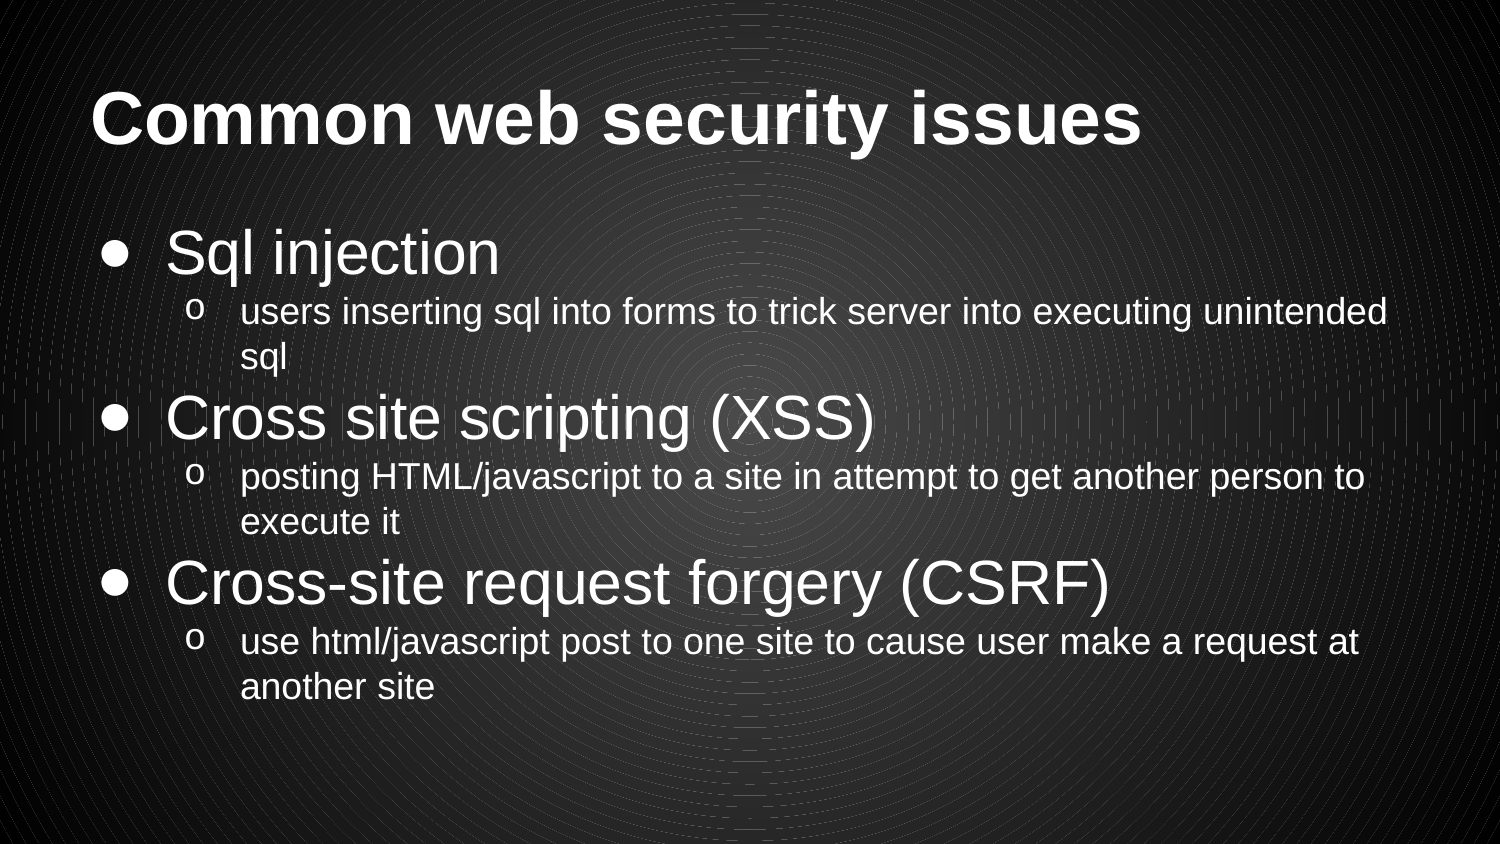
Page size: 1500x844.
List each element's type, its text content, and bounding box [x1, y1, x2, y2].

title Common web security issues [75, 33, 1425, 175]
list Sql injection users inserting sql into forms to trick server into executing unintended sql Cross site scripting (XSS) posting HTML/javascript to a site in attempt to get another person to execute it Cross-site request forgery (CSRF) use html/javascript post to one site to cause user make a request at another site [75, 196, 1425, 808]
